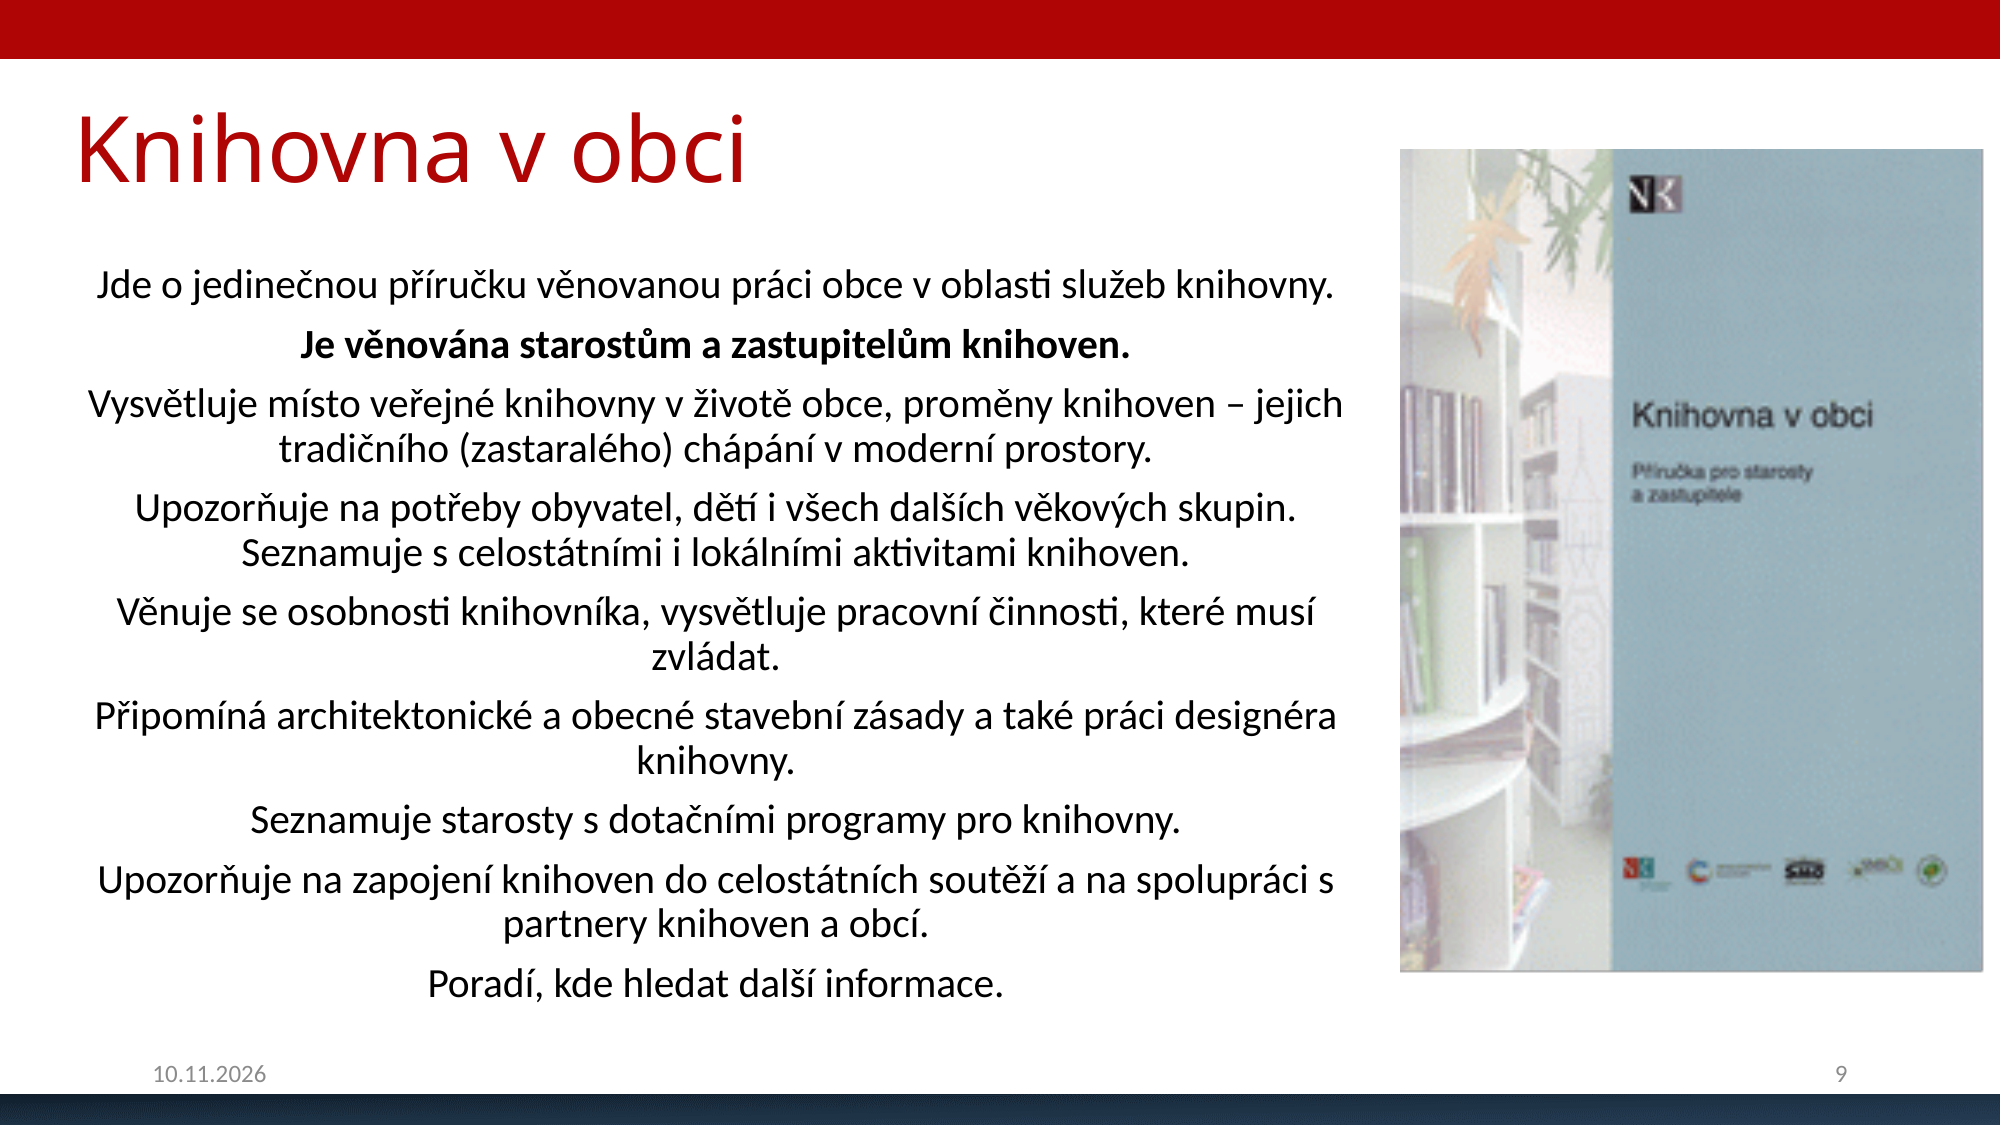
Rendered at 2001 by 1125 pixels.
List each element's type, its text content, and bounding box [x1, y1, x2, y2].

slide_number 9 [1412, 1042, 1863, 1094]
picture [0, 0, 2000, 59]
title Knihovna v obci [58, 59, 1863, 225]
picture [1400, 149, 1987, 976]
picture [0, 1094, 2000, 1125]
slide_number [137, 1042, 588, 1094]
list Jde o jedinečnou příručku věnovanou práci obce v oblasti služeb knihovny. Je věnována starostům a zastupitelům knihoven. Vysvětluje místo veřejné knihovny v životě obce, proměny knihoven – jejich tradičního (zastaralého) chápání v moderní prostory. Upozorňuje na potřeby obyvatel, dětí i všech dalších věkových skupin. Seznamuje s celostátními i lokálními aktivitami knihoven. Věnuje se osobnosti knihovníka, vysvětluje pracovní činnosti, které musí zvládat. Připomíná architektonické a obecné stavební zásady a také práci designéra knihovny. Seznamuje starosty s dotačními programy pro knihovny. Upozorňuje na zapojení knihoven do celostátních soutěží a na spolupráci s partnery knihoven a obcí. Poradí, kde hledat další informace. [58, 255, 1375, 1017]
